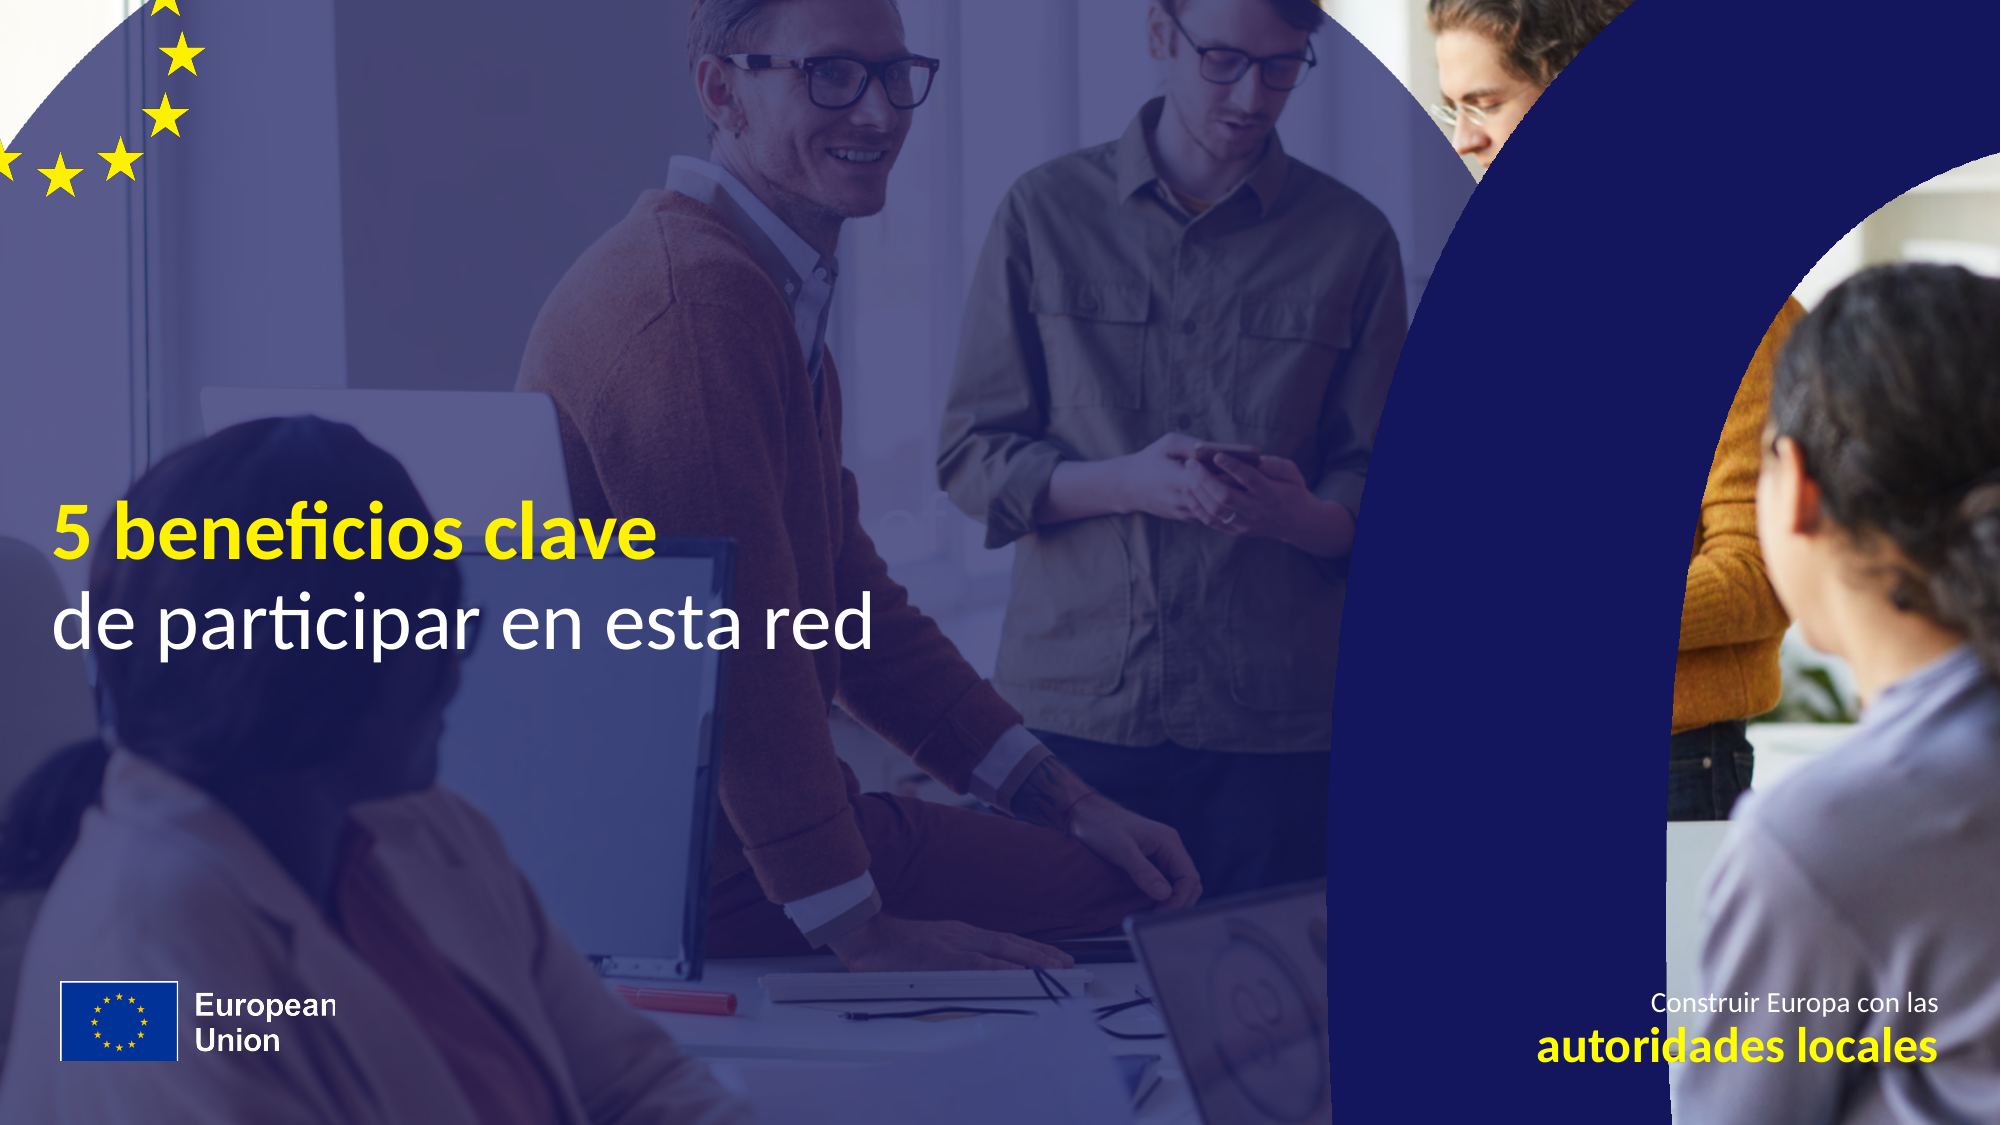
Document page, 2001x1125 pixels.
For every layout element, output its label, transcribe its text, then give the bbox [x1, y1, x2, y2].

title 5 beneficios clave de participar en esta red [51, 237, 1301, 917]
text_box Construir Europa con las autoridades locales [1522, 987, 1940, 1093]
picture [0, 0, 2000, 1125]
